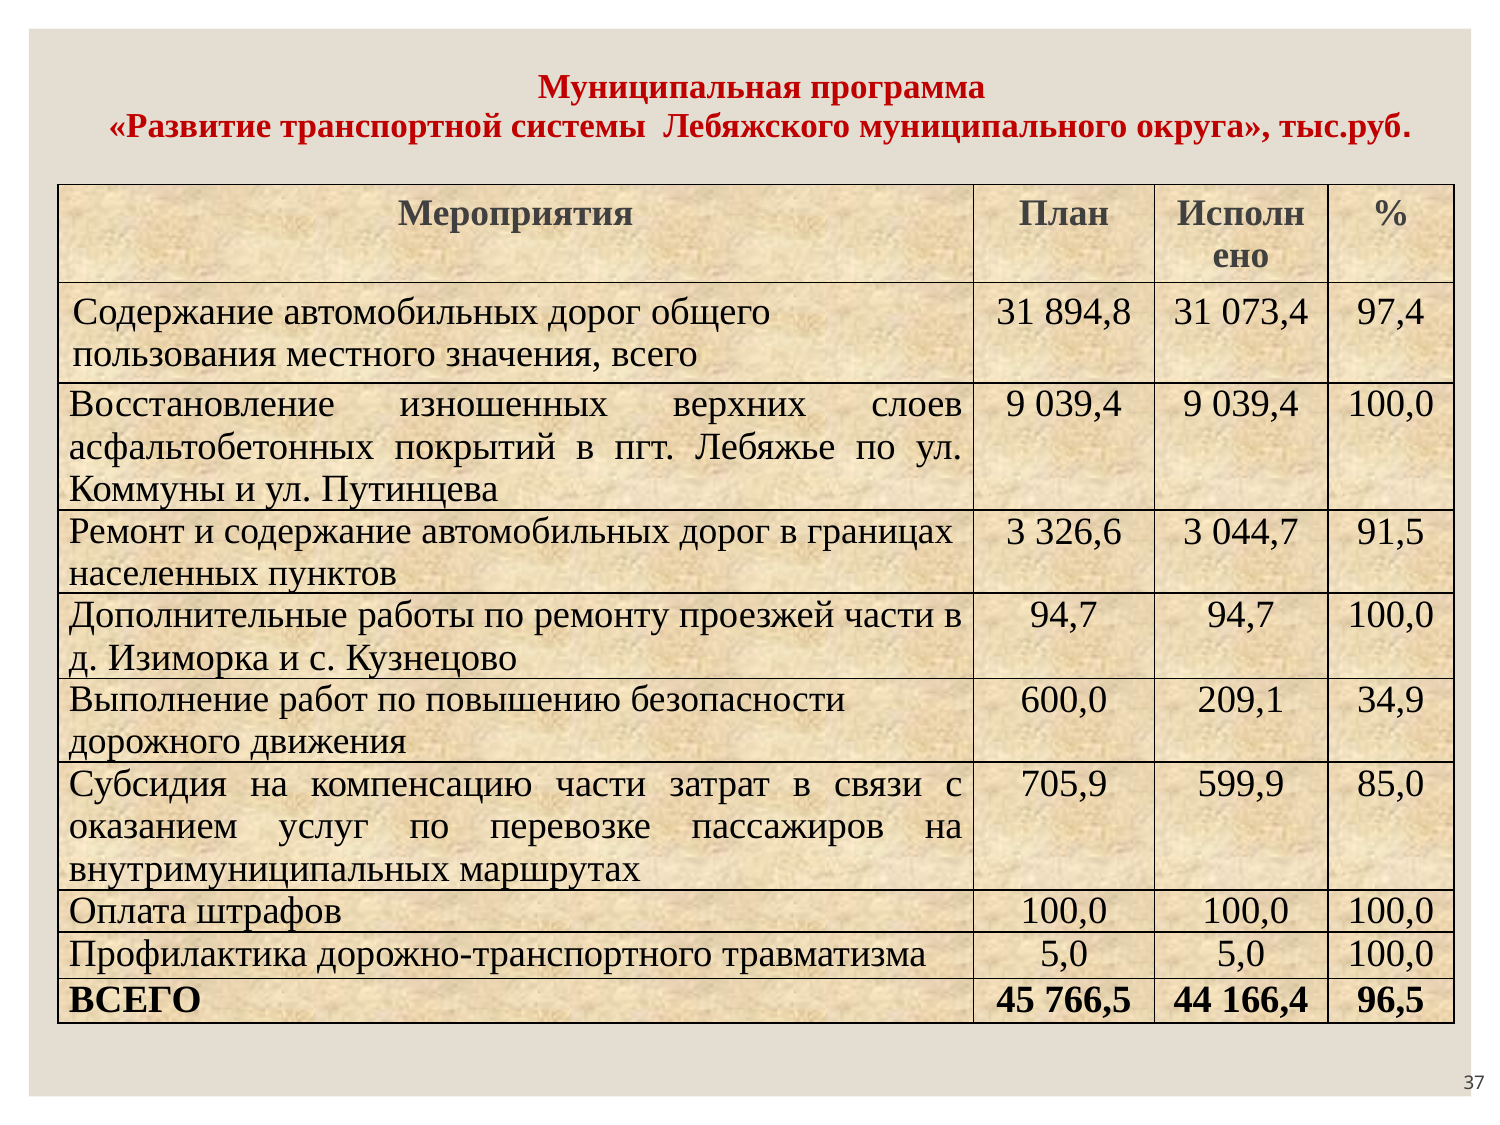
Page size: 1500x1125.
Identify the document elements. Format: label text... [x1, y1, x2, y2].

table_cell 100,0 [1329, 594, 1453, 678]
table_cell 94,7 [1155, 594, 1327, 678]
table_header Мероприятия [59, 185, 973, 282]
table_cell 100,0 [1155, 891, 1327, 931]
table_cell 44 166,4 [1155, 979, 1327, 1022]
table_cell 85,0 [1329, 763, 1453, 889]
table_header План [974, 185, 1154, 282]
table_cell 9 039,4 [974, 384, 1154, 509]
table_header Исполнено [1155, 185, 1327, 282]
table_cell 31 894,8 [974, 283, 1154, 382]
table_cell Ремонт и содержание автомобильных дорог в границах населенных пунктов [59, 511, 973, 592]
table_header % [1329, 185, 1453, 282]
table_cell 5,0 [974, 933, 1154, 978]
table_cell 100,0 [1329, 891, 1453, 931]
table_cell 5,0 [1155, 933, 1327, 978]
table_cell Субсидия на компенсацию части затрат в связи с оказанием услуг по перевозке пассажиров на внутримуниципальных маршрутах [59, 763, 973, 889]
title Муниципальная программа «Развитие транспортной системы Лебяжского муниципального округа», тыс.руб. [41, 42, 1471, 197]
table_cell 705,9 [974, 763, 1154, 889]
table_cell Дополнительные работы по ремонту проезжей части в д. Изиморка и с. Кузнецово [59, 594, 973, 678]
table_cell 100,0 [974, 891, 1154, 931]
table_cell 94,7 [974, 594, 1154, 678]
table_cell 600,0 [974, 679, 1154, 761]
table_cell 100,0 [1329, 933, 1453, 978]
table_cell Содержание автомобильных дорог общего пользования местного значения, всего [59, 283, 973, 382]
table_cell 96,5 [1329, 979, 1453, 1022]
table_cell 9 039,4 [1155, 384, 1327, 509]
table_cell 3 326,6 [974, 511, 1154, 592]
slide_number 37 [1375, 1061, 1500, 1103]
table_cell 97,4 [1329, 283, 1453, 382]
table_cell Профилактика дорожно-транспортного травматизма [59, 933, 973, 978]
table_cell 34,9 [1329, 679, 1453, 761]
table_cell 599,9 [1155, 763, 1327, 889]
table_cell Оплата штрафов [59, 891, 973, 931]
table_cell ВСЕГО [59, 979, 973, 1022]
table_cell 3 044,7 [1155, 511, 1327, 592]
table_cell 31 073,4 [1155, 283, 1327, 382]
table_cell 209,1 [1155, 679, 1327, 761]
table_cell 45 766,5 [974, 979, 1154, 1022]
table_cell Выполнение работ по повышению безопасности дорожного движения [59, 679, 973, 761]
table_cell 91,5 [1329, 511, 1453, 592]
table_cell Восстановление изношенных верхних слоев асфальтобетонных покрытий в пгт. Лебяжье по ул. Коммуны и ул. Путинцева [59, 384, 973, 509]
table_cell 100,0 [1329, 384, 1453, 509]
